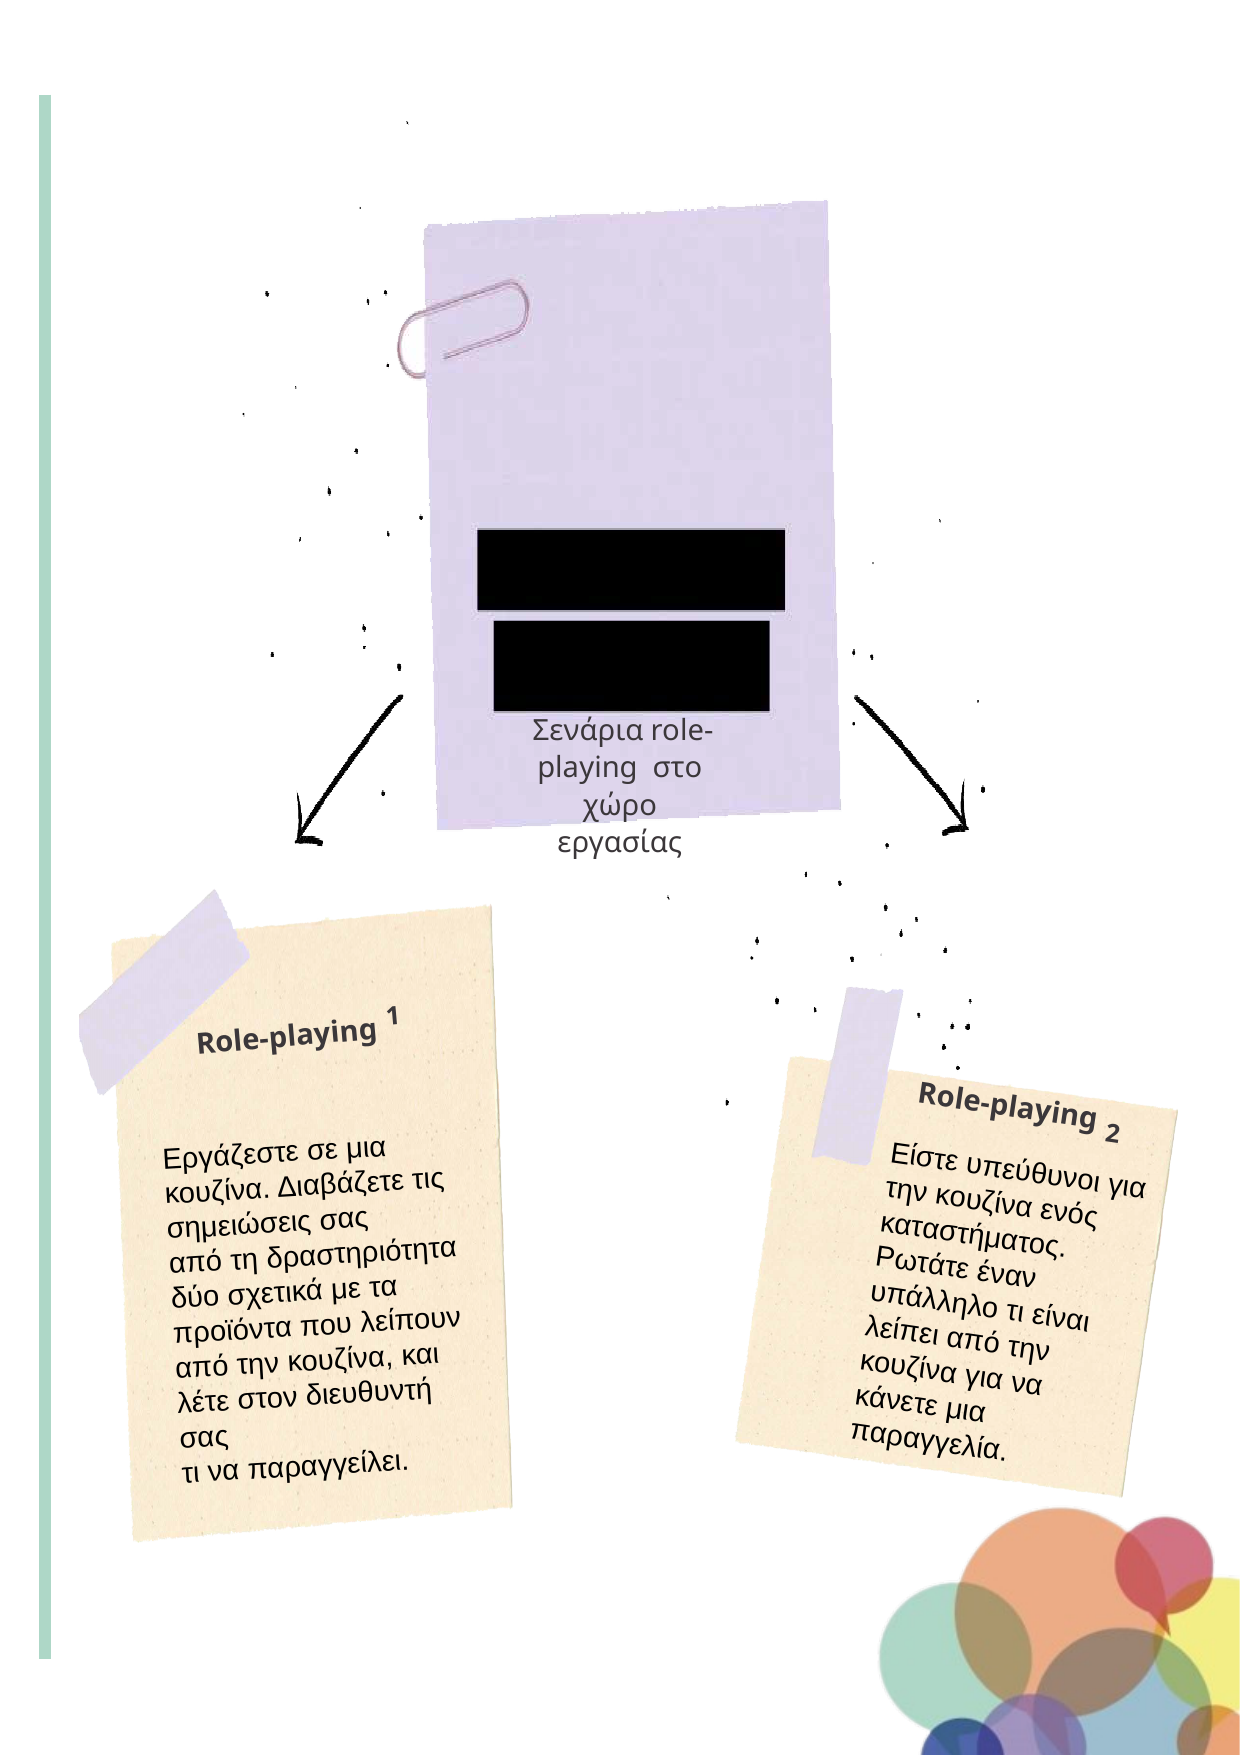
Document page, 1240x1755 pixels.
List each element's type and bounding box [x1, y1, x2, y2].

picture [734, 986, 1240, 1755]
text_box [78, 101, 992, 1544]
